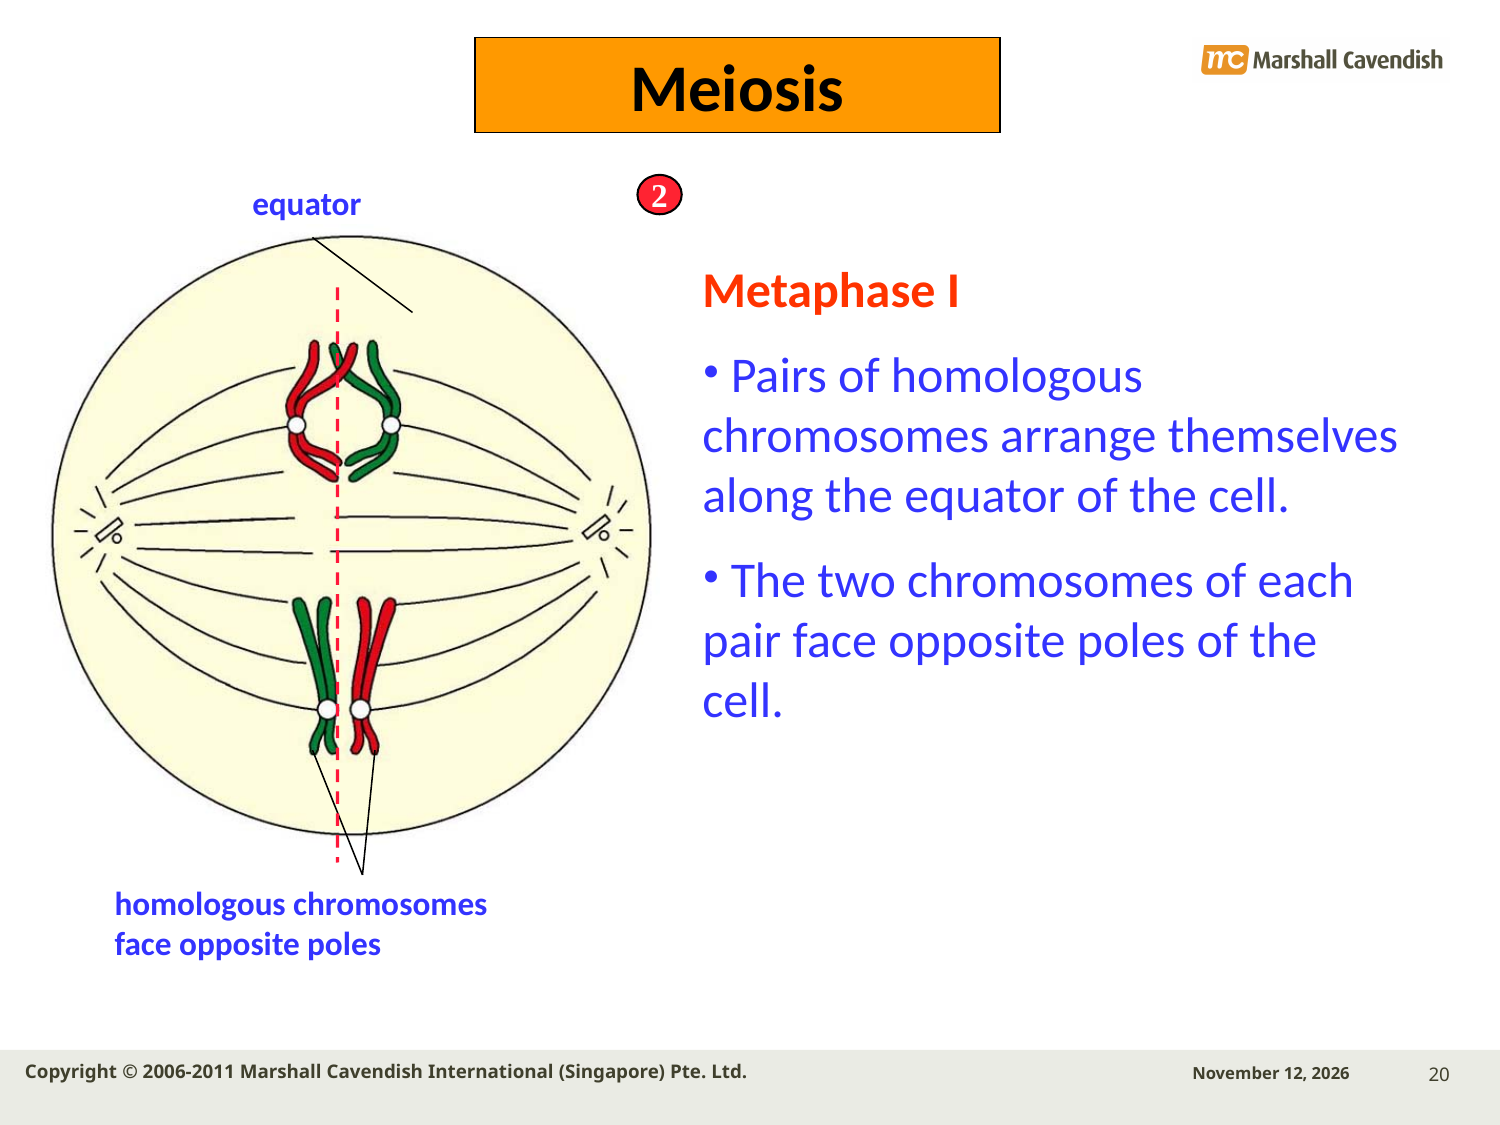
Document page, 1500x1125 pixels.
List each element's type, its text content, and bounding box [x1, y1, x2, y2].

picture [1192, 37, 1451, 83]
text_box homologous chromosomes face opposite poles [99, 874, 550, 970]
text_box [0, 1049, 1500, 1125]
text_box equator [237, 174, 400, 223]
text_box Metaphase I Pairs of homologous chromosomes arrange themselves along the equator of the cell. The two chromosomes of each pair face opposite poles of the cell. [687, 249, 1425, 735]
text_box 20 [1400, 1062, 1450, 1088]
text_box Meiosis [474, 37, 1000, 133]
text_box Copyright © 2006-2011 Marshall Cavendish International (Singapore) Pte. Ltd. [24, 1062, 1000, 1088]
picture [37, 224, 663, 851]
text_box 2 [637, 174, 682, 215]
text_box January 16, 10 [1162, 1062, 1350, 1088]
